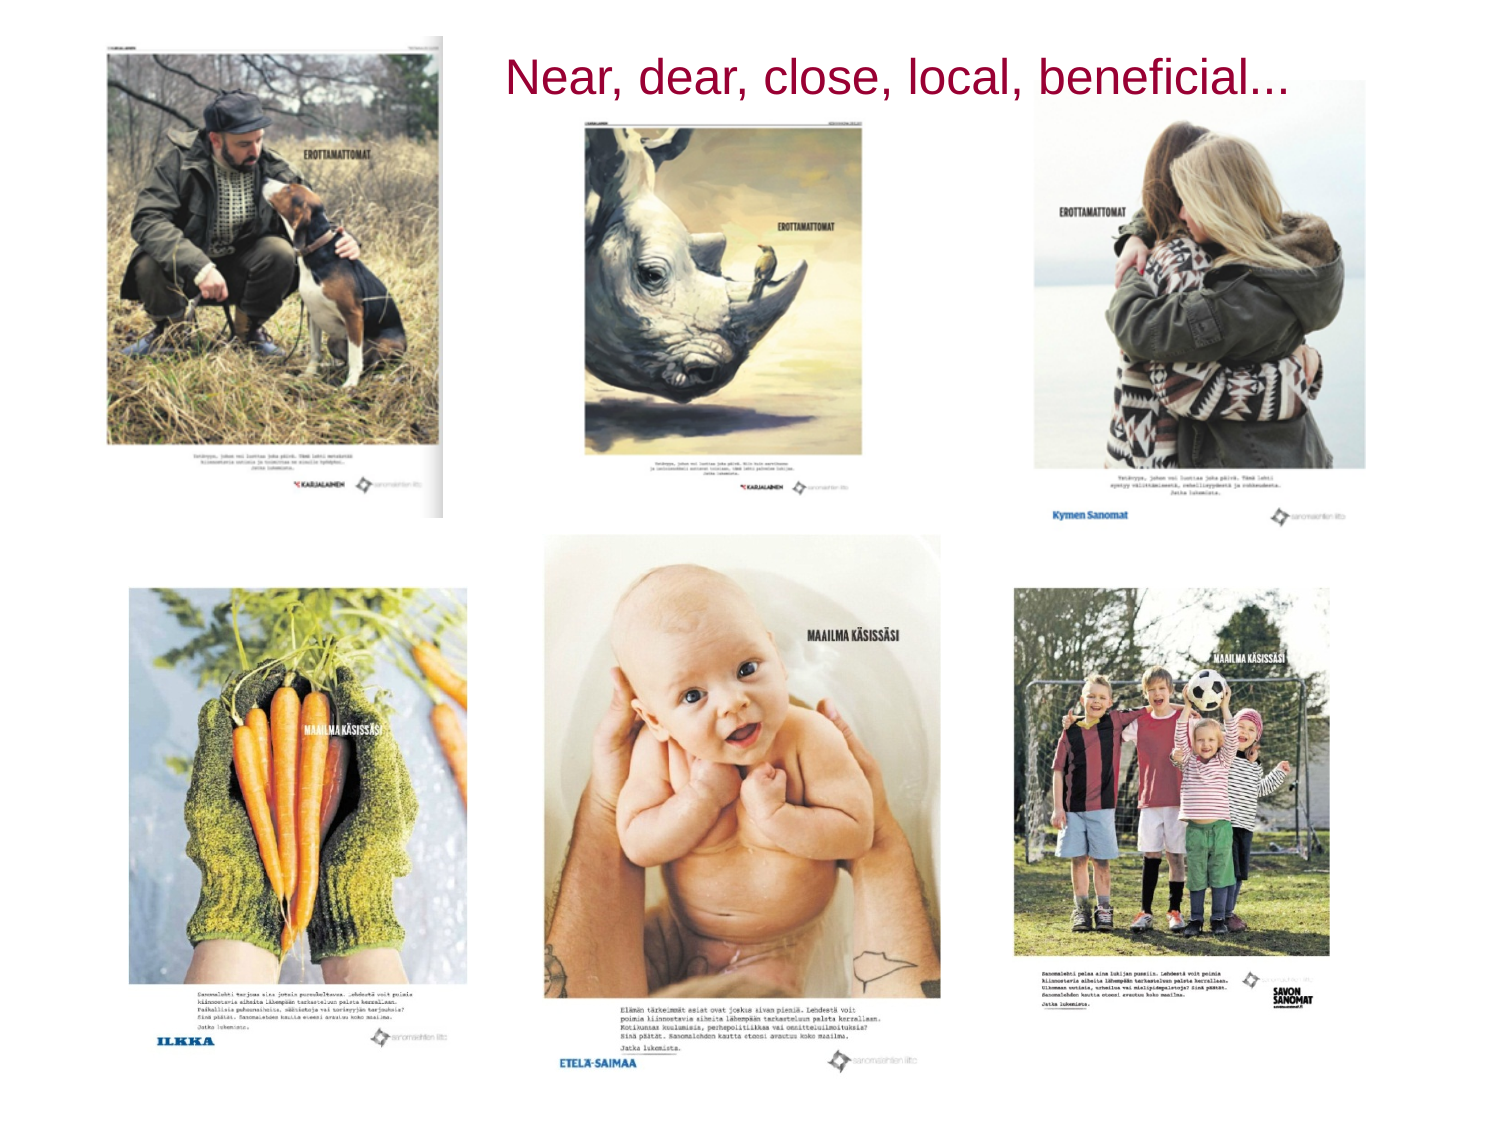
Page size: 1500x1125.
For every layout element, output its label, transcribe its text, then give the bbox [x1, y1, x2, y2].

picture [127, 586, 468, 1058]
picture [1012, 586, 1330, 1026]
picture [578, 111, 867, 499]
picture [1032, 80, 1367, 538]
picture [100, 36, 443, 519]
picture [542, 533, 942, 1083]
text_box Near, dear, close, local, beneficial... [490, 36, 1453, 112]
